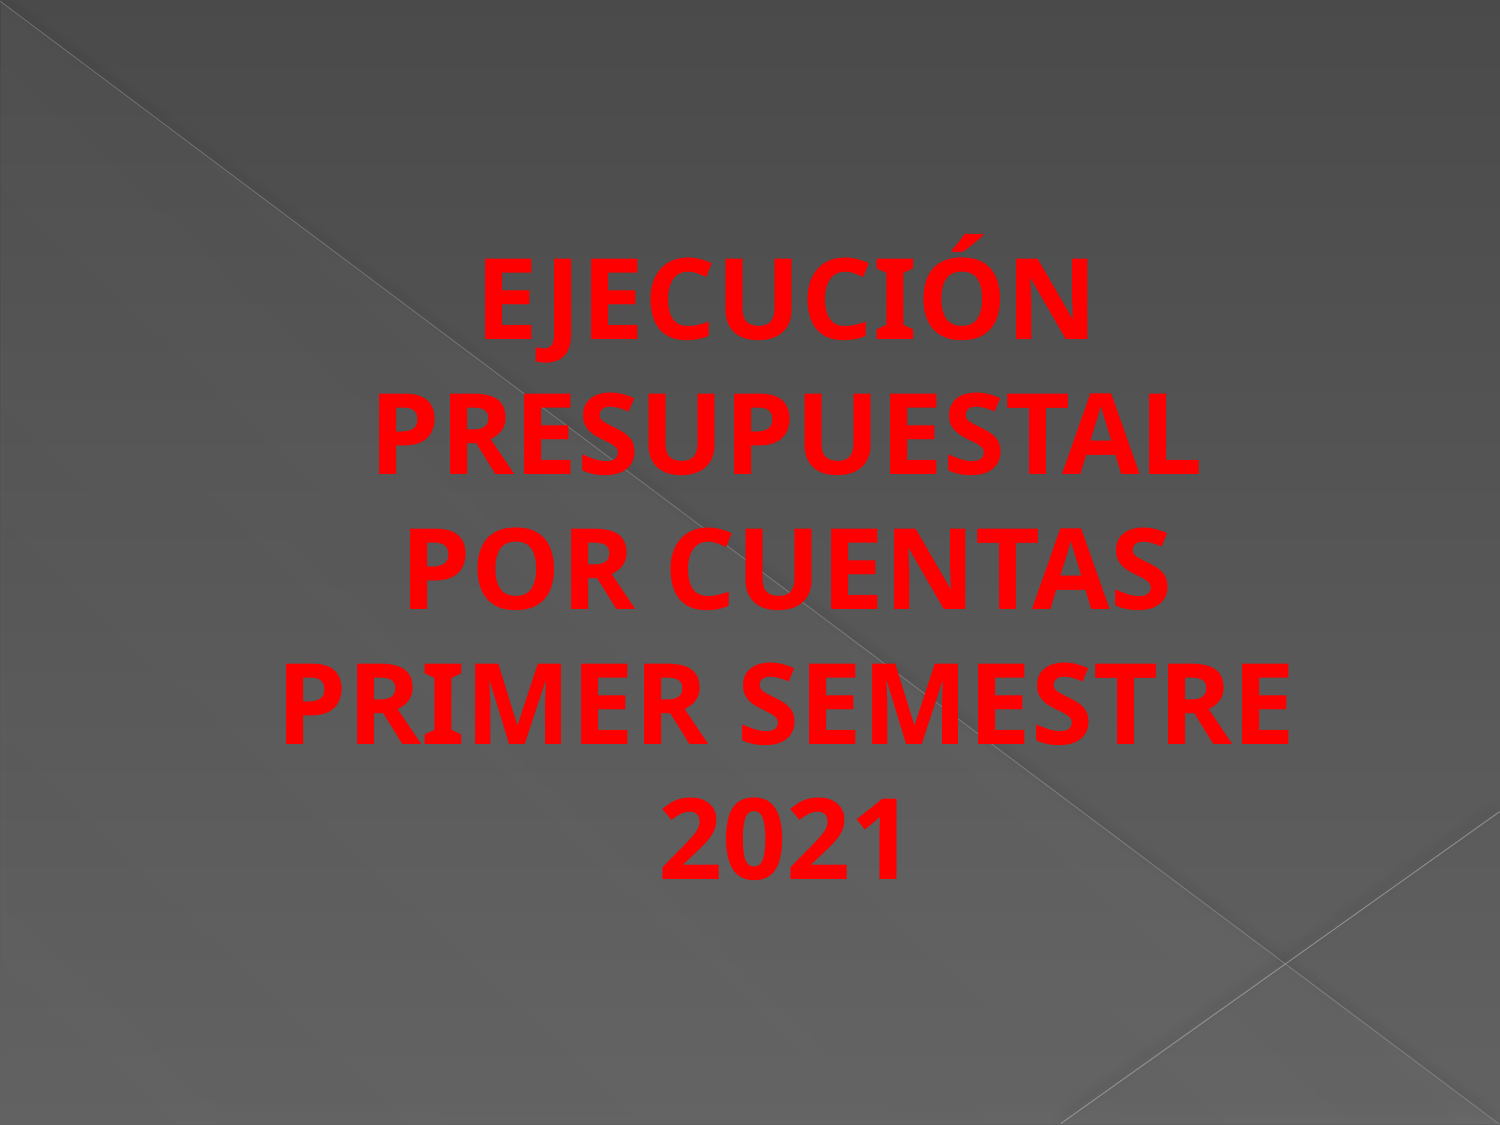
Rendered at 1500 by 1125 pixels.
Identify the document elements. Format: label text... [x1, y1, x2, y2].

text_box EJECUCIÓN PRESUPUESTAL POR CUENTAS PRIMER SEMESTRE 2021 [230, 219, 1344, 910]
